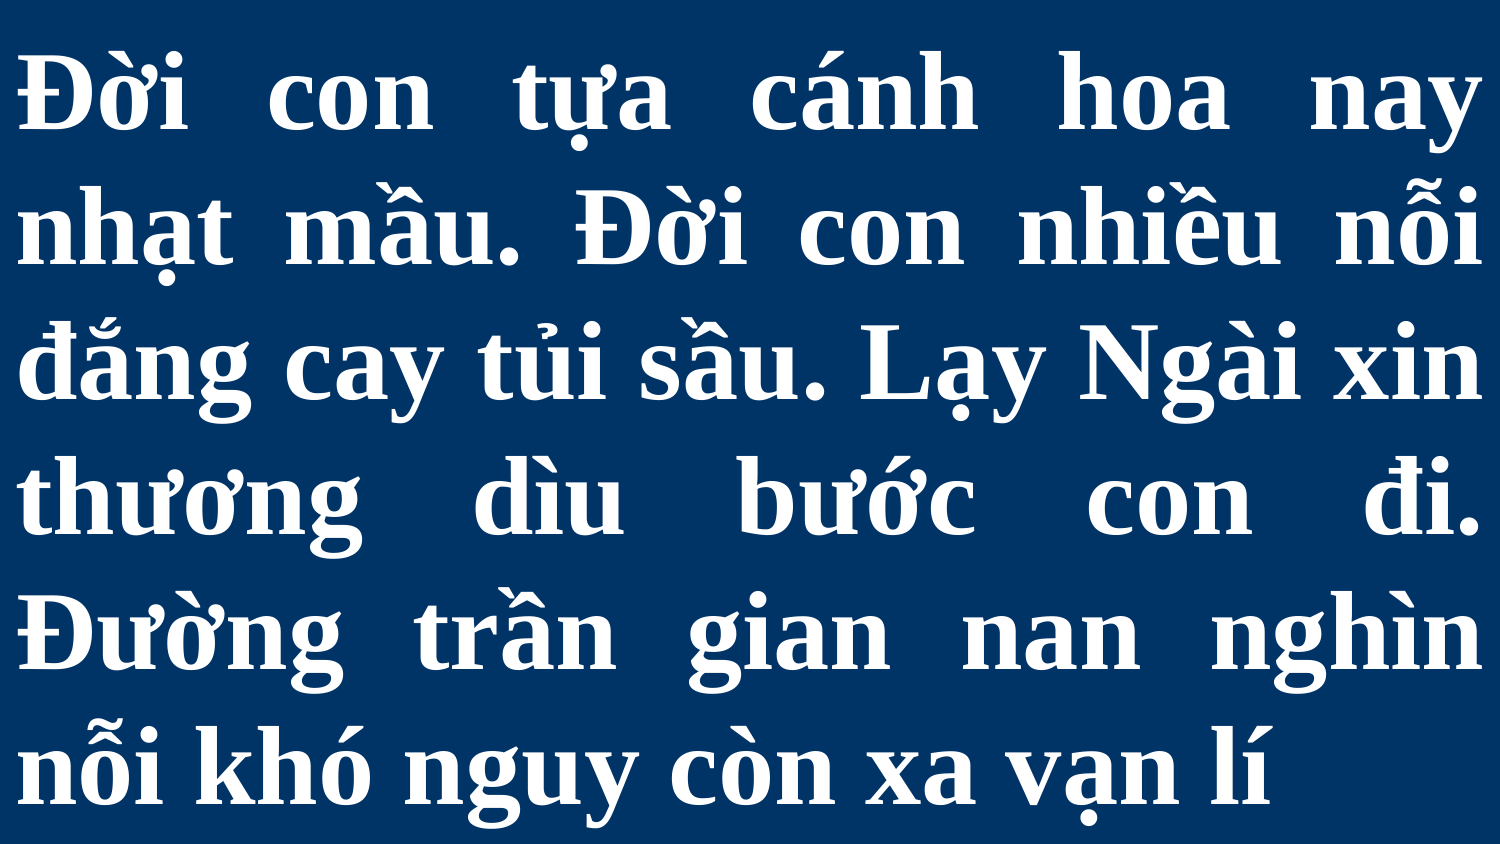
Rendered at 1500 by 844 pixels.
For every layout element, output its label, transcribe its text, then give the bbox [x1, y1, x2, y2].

title Đời con tựa cánh hoa nay nhạt mầu. Đời con nhiều nỗi đắng cay tủi sầu. Lạy Ngài xin thương dìu bước con đi. Đường trần gian nan nghìn nỗi khó nguy còn xa vạn lí [0, 0, 1500, 844]
